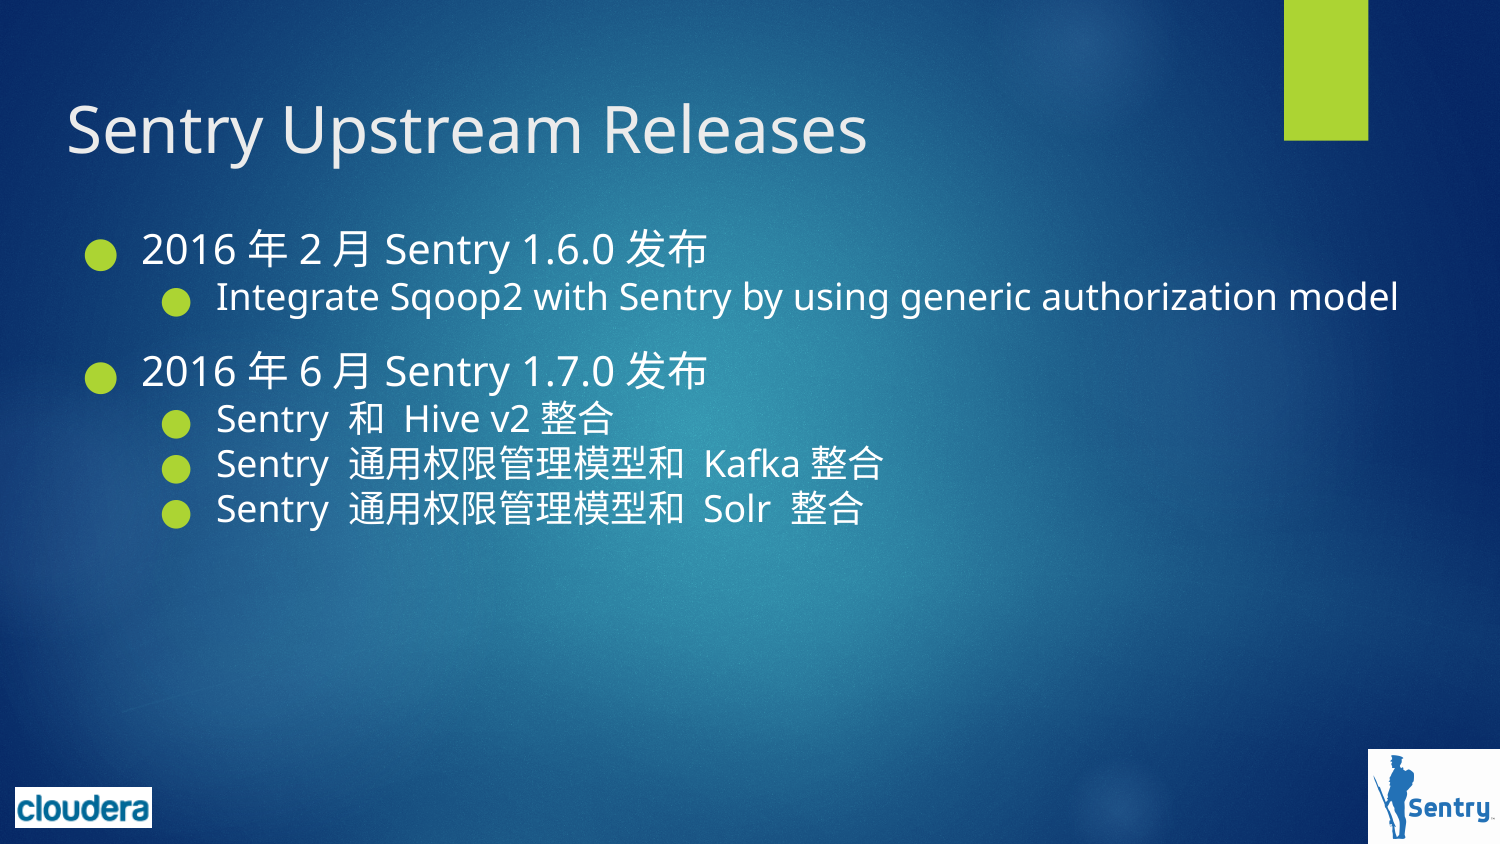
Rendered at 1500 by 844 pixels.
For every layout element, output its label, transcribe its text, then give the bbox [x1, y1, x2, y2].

title Sentry Upstream Releases [51, 72, 1449, 189]
list 2016年2月Sentry 1.6.0发布 Integrate Sqoop2 with Sentry by using generic authorization model 2016年6月Sentry 1.7.0发布 Sentry 和 Hive v2整合 Sentry 通用权限管理模型和 Kafka整合 Sentry 通用权限管理模型和 Solr 整合 [51, 207, 1449, 750]
picture [0, 0, 1500, 844]
